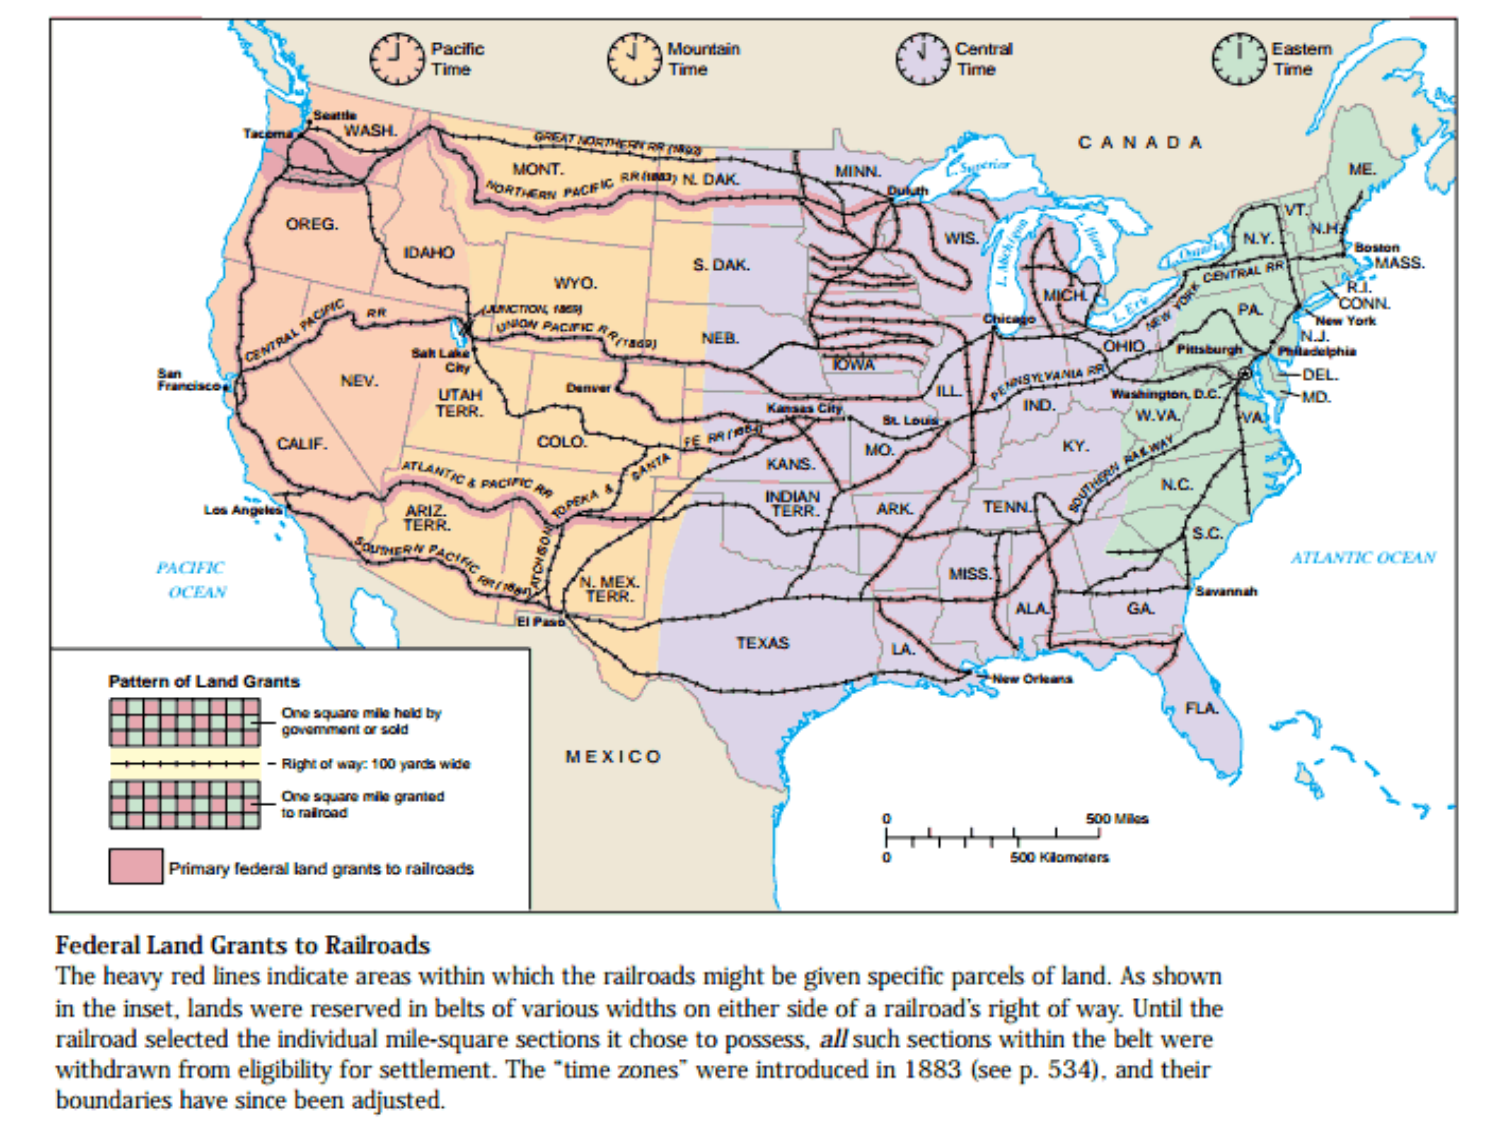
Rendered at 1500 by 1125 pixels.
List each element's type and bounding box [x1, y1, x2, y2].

list [0, 0, 1500, 1125]
